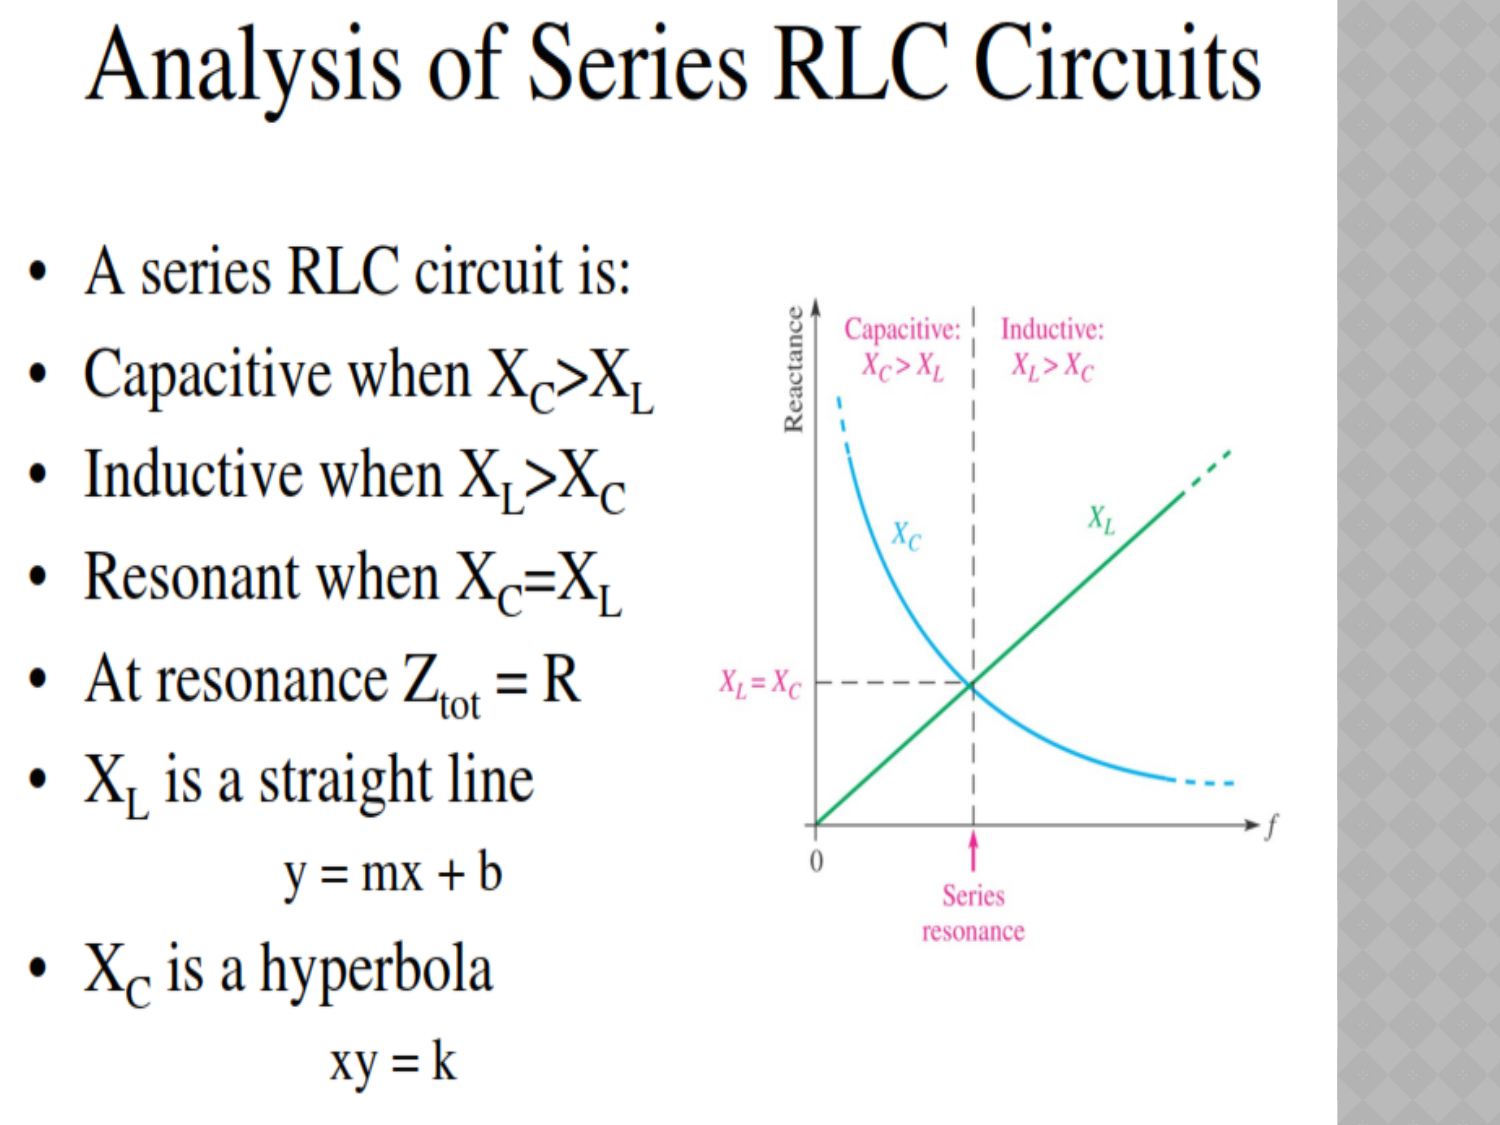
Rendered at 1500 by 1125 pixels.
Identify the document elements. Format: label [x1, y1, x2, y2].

picture [0, 0, 1313, 1125]
